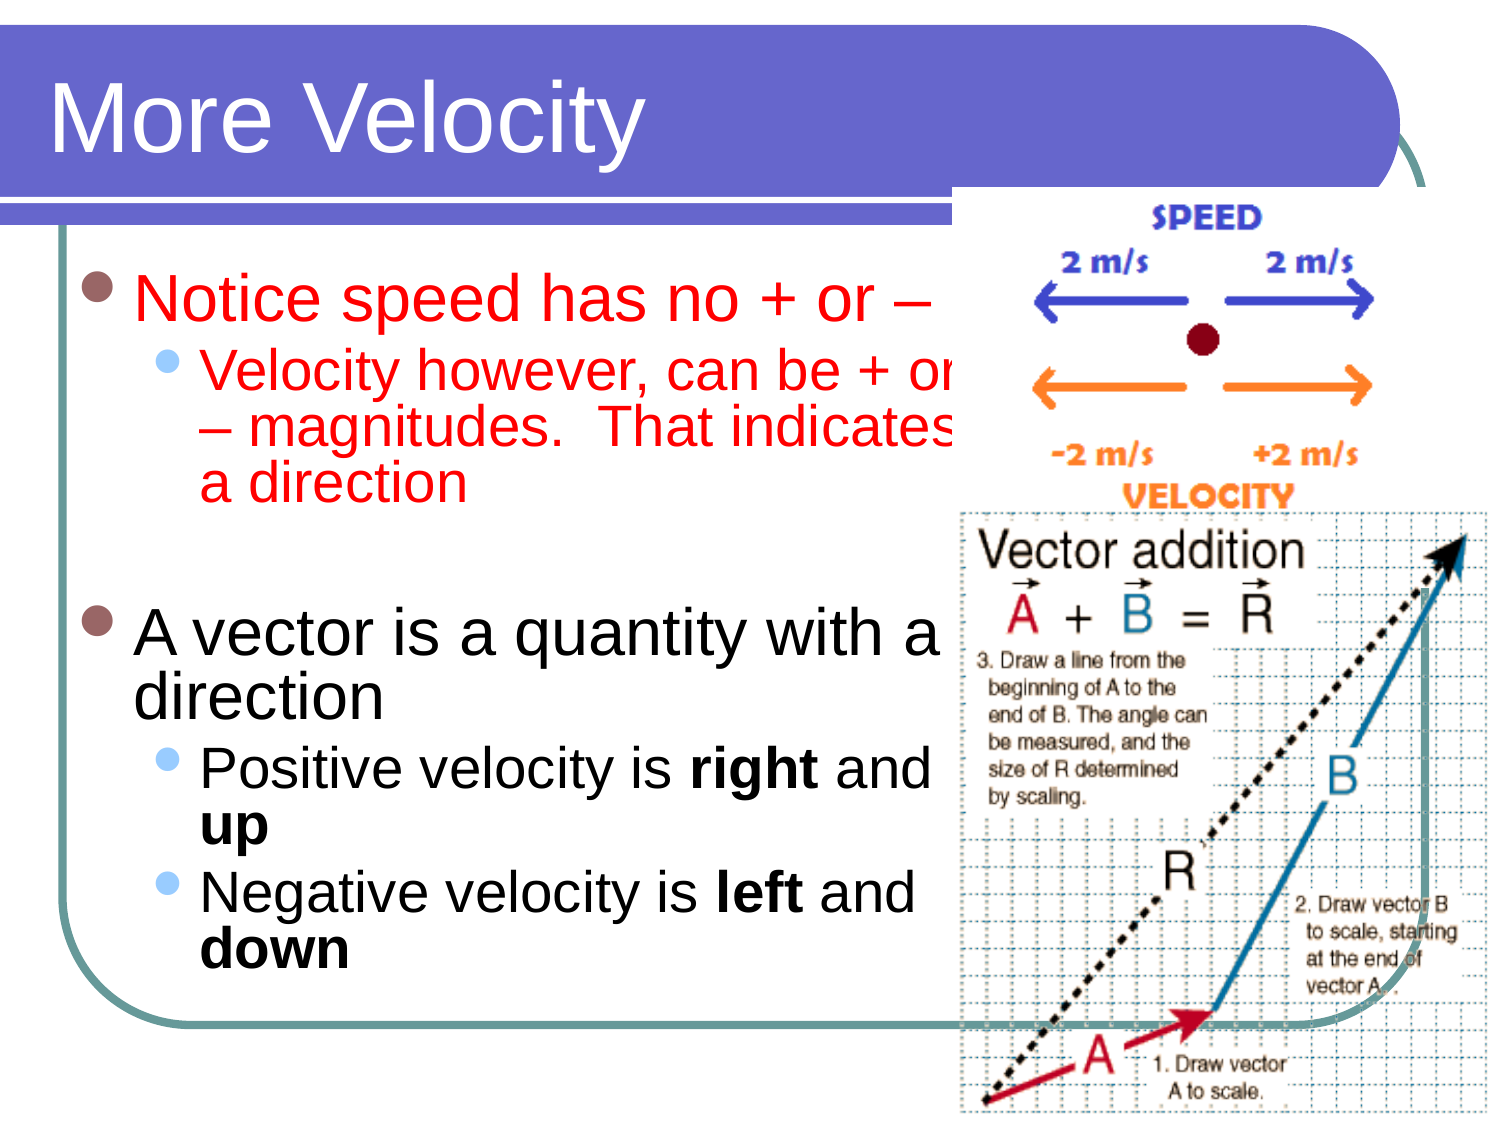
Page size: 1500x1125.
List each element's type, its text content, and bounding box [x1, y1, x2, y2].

title More Velocity [31, 37, 1348, 188]
list Notice speed has no + or – Velocity however, can be + or – magnitudes. That indicates a direction A vector is a quantity with a direction Positive velocity is right and up Negative velocity is left and down [62, 262, 947, 1125]
picture [949, 187, 1500, 1125]
